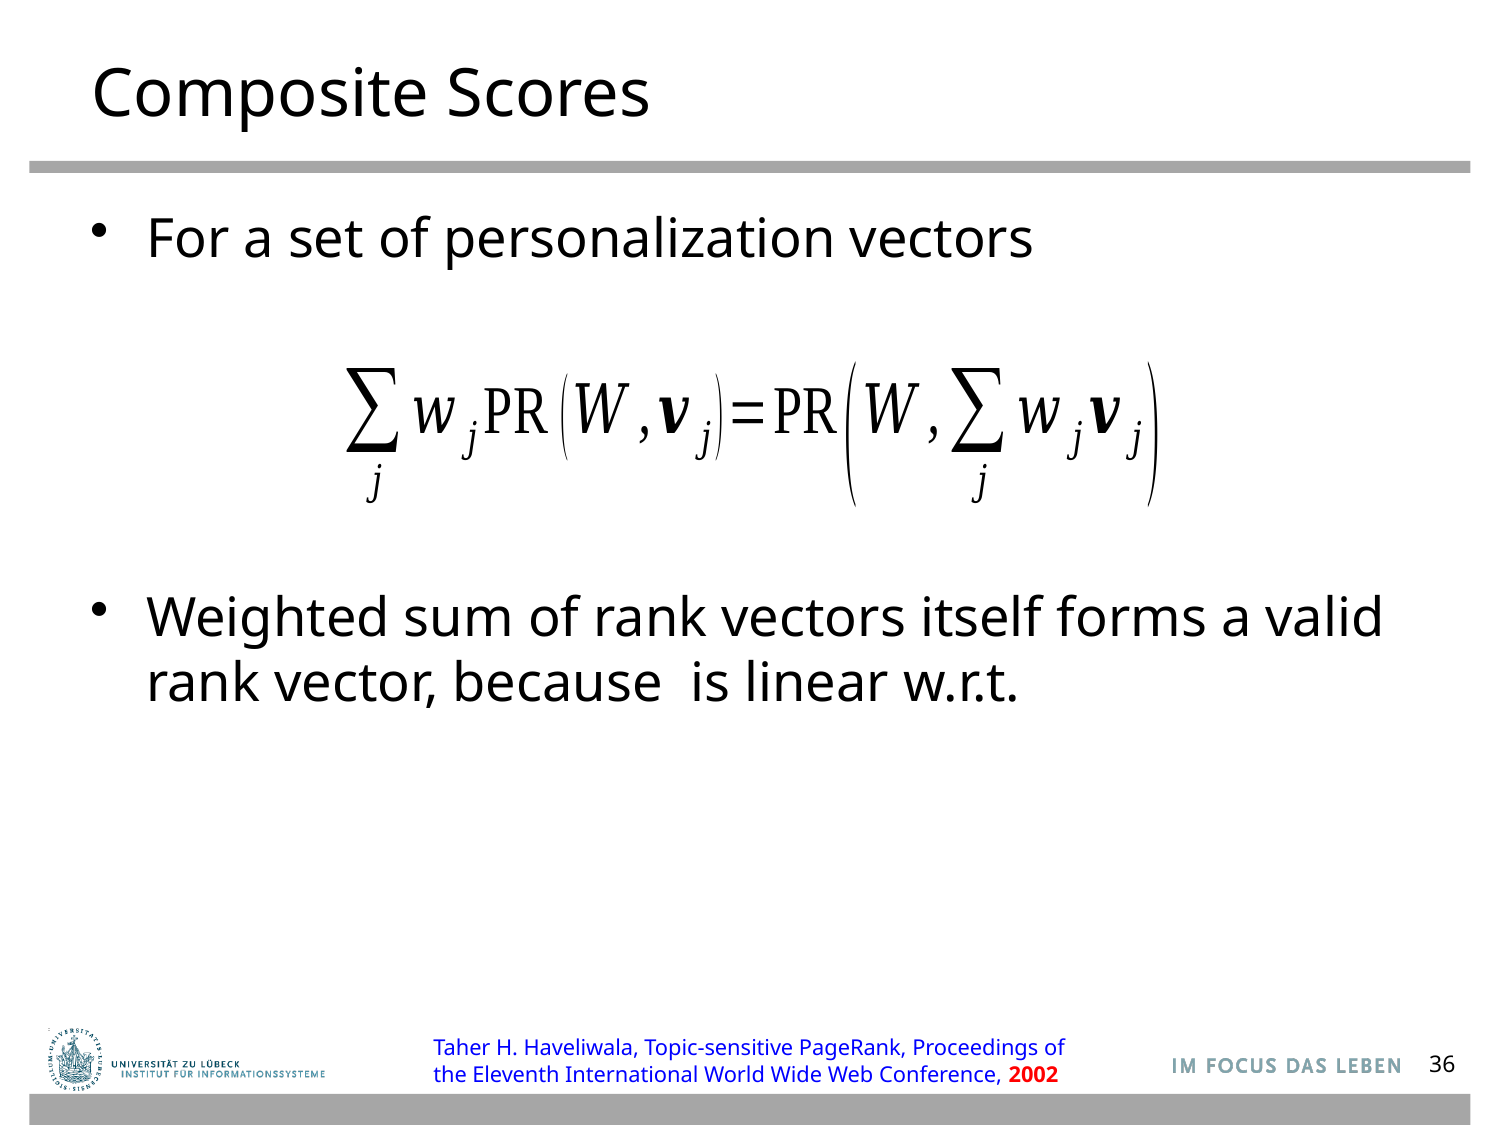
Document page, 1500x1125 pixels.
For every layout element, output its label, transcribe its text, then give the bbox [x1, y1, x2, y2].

picture [1173, 1058, 1305, 1073]
text_box Taher H. Haveliwala, Topic-sensitive PageRank, Proceedings of the Eleventh International World Wide Web Conference, 2002 [416, 1026, 1088, 1094]
title Composite Scores [76, 42, 1427, 126]
slide_number 36 [1305, 1050, 1471, 1083]
